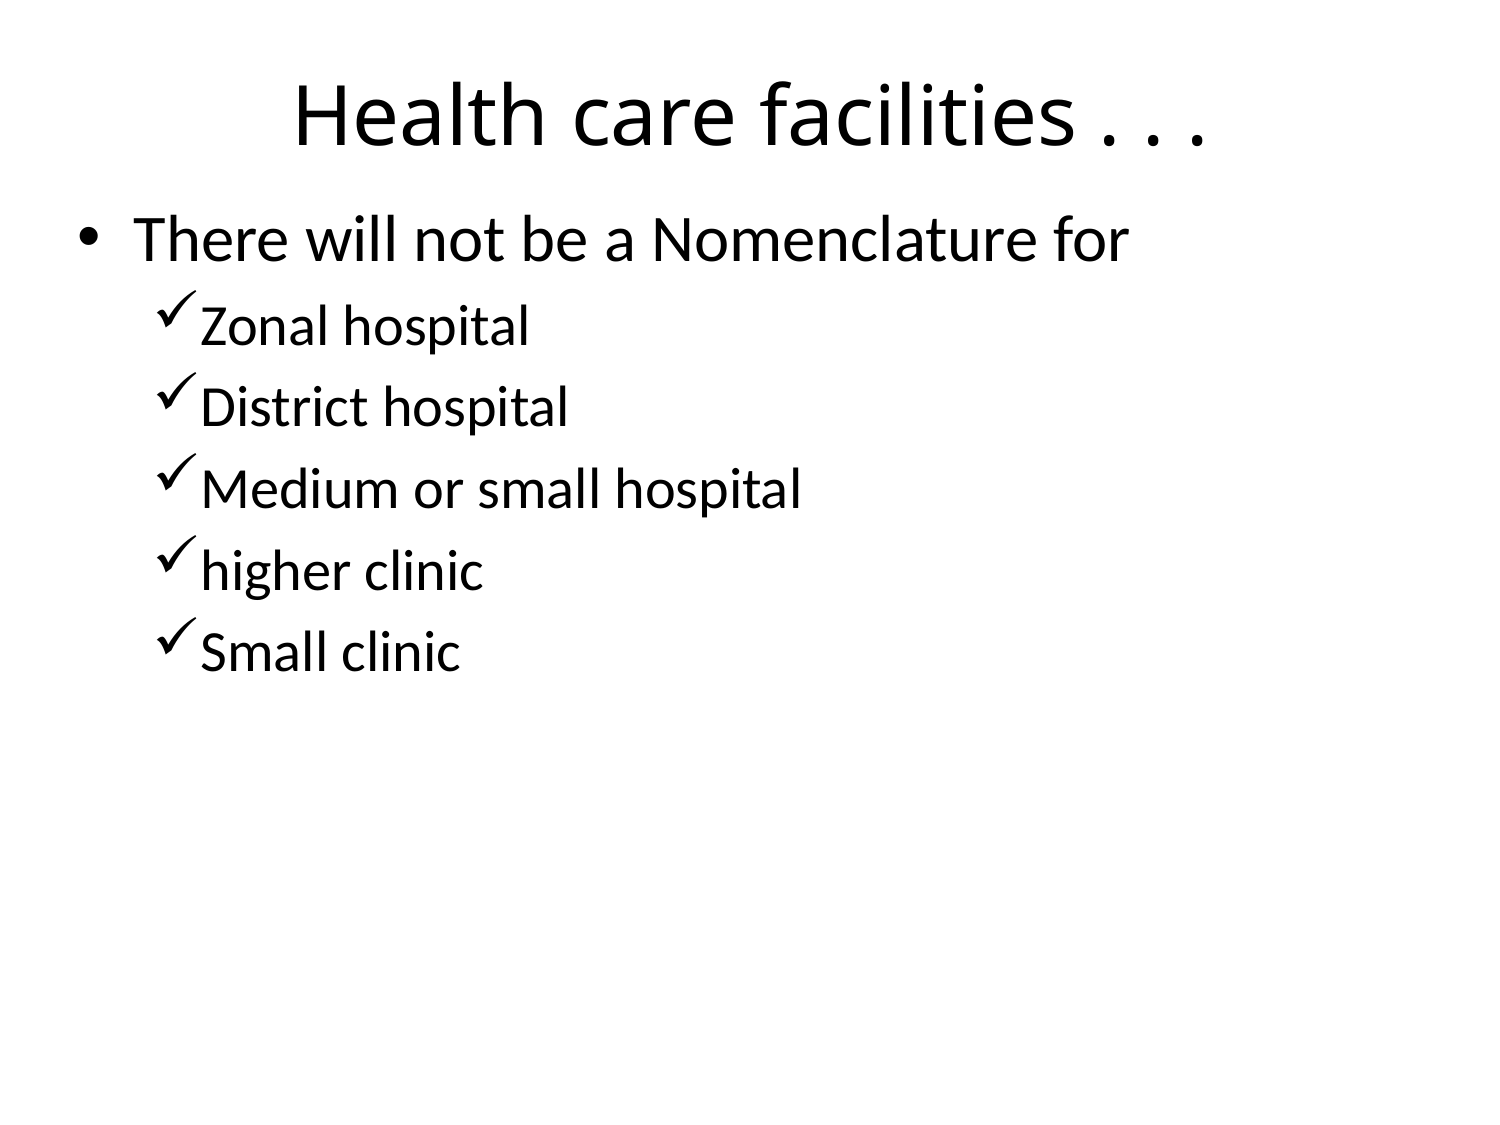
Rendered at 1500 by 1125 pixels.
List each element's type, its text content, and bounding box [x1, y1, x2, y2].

list There will not be a Nomenclature for Zonal hospital District hospital Medium or small hospital higher clinic Small clinic [62, 187, 1375, 888]
title Health care facilities . . . [94, 50, 1407, 175]
